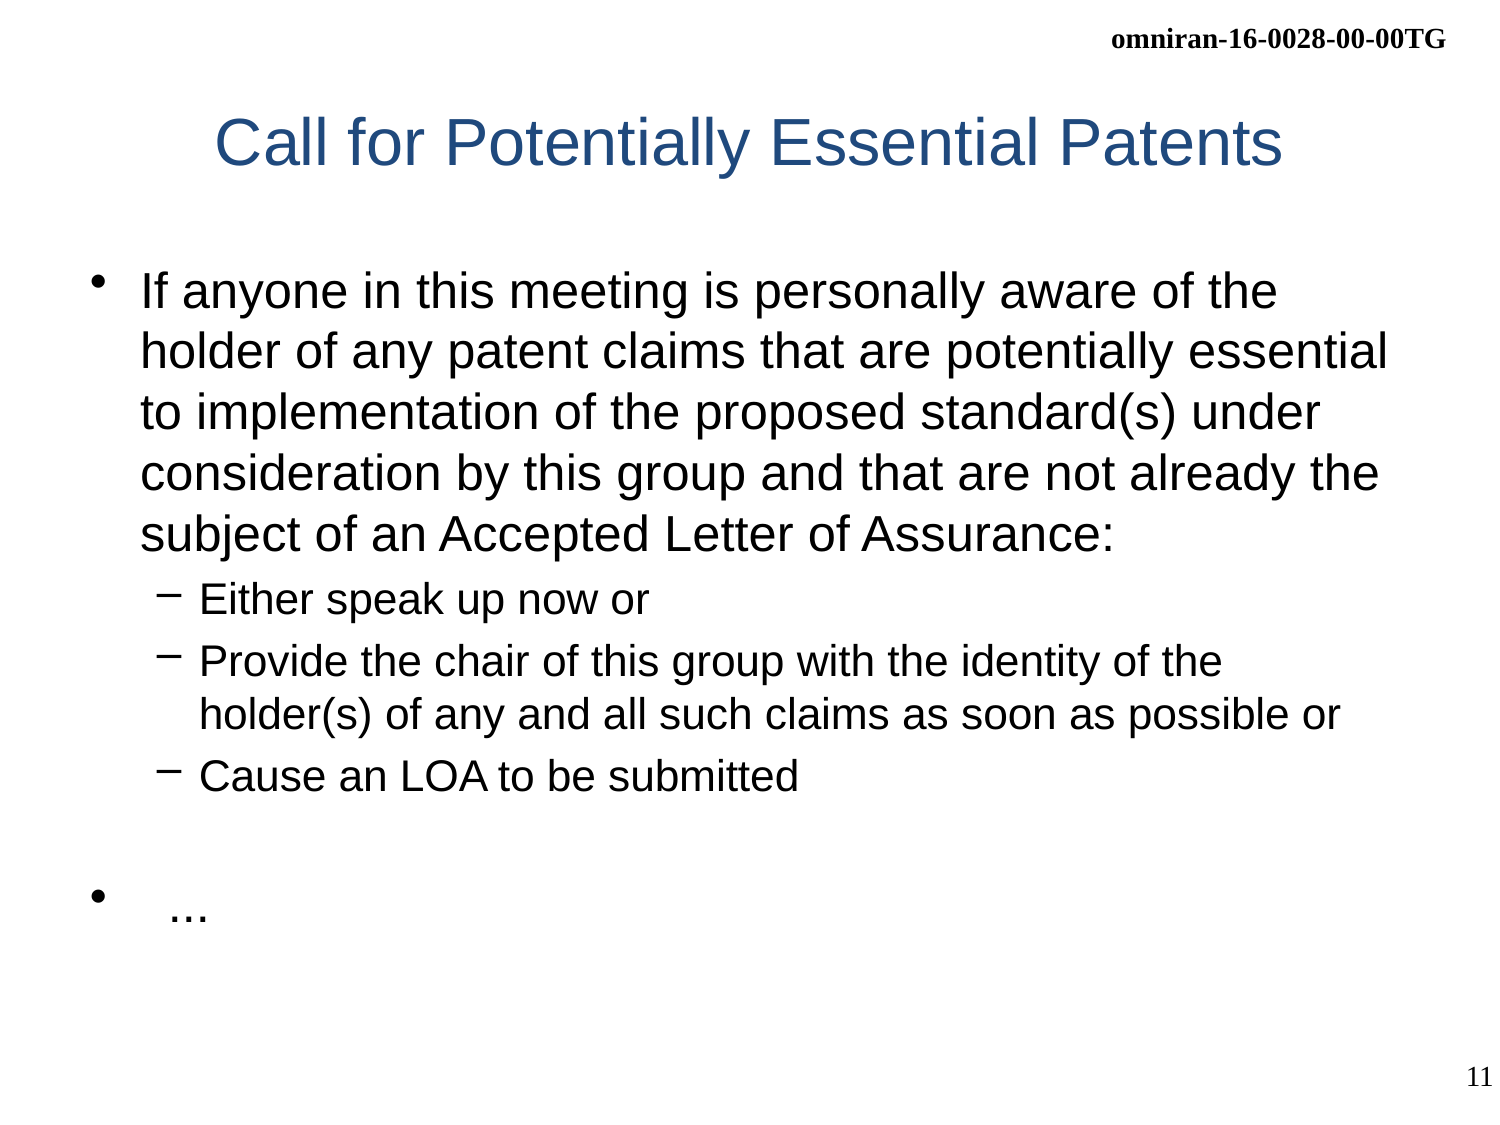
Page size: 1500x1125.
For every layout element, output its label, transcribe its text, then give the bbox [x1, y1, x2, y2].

list If anyone in this meeting is personally aware of the holder of any patent claims that are potentially essential to implementation of the proposed standard(s) under consideration by this group and that are not already the subject of an Accepted Letter of Assurance: Either speak up now or Provide the chair of this group with the identity of the holder(s) of any and all such claims as soon as possible or Cause an LOA to be submitted ... [75, 249, 1425, 1005]
title Call for Potentially Essential Patents [75, 45, 1425, 233]
